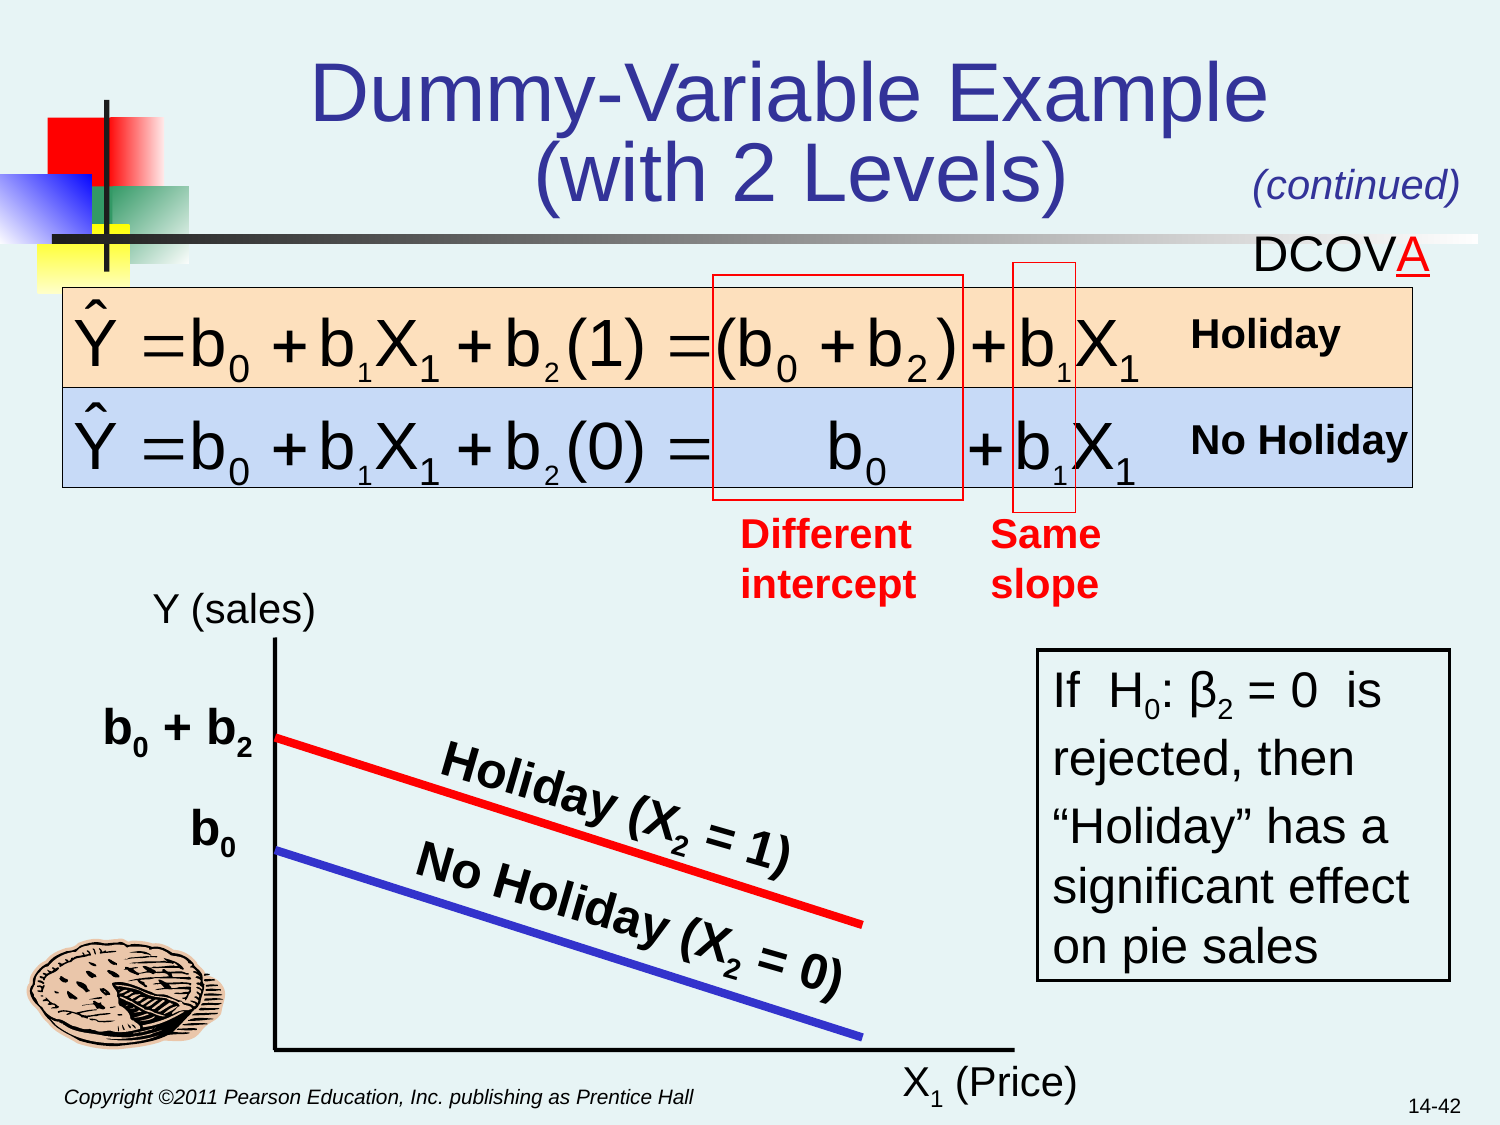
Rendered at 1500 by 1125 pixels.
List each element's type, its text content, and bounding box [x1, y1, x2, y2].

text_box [62, 287, 1150, 500]
text_box X1 (Price) [887, 1047, 1125, 1120]
text_box No Holiday (X2 = 0) [392, 814, 908, 1037]
text_box Holiday No Holiday [1175, 299, 1425, 471]
text_box Same slope [975, 506, 1151, 615]
text_box Different intercept [725, 508, 951, 615]
text_box b0 + b2 [87, 687, 287, 771]
text_box [1012, 262, 1076, 285]
title Dummy-Variable Example (with 2 Levels) [162, 49, 1442, 226]
text_box DCOVA [1237, 214, 1475, 289]
text_box If H0: β2 = 0 is rejected, then “Holiday” has a significant effect on pie sales [1037, 650, 1450, 981]
text_box Y (sales) [137, 575, 375, 640]
text_box (continued) [1237, 149, 1477, 215]
text_box b0 [174, 787, 275, 871]
text_box Holiday (X2 = 1) [417, 714, 829, 907]
slide_number 14-42 [1124, 1071, 1476, 1125]
text_box [713, 274, 963, 285]
text_box [1012, 508, 1076, 513]
text_box [1151, 287, 1413, 388]
picture [24, 937, 227, 1051]
text_box [1154, 388, 1413, 488]
